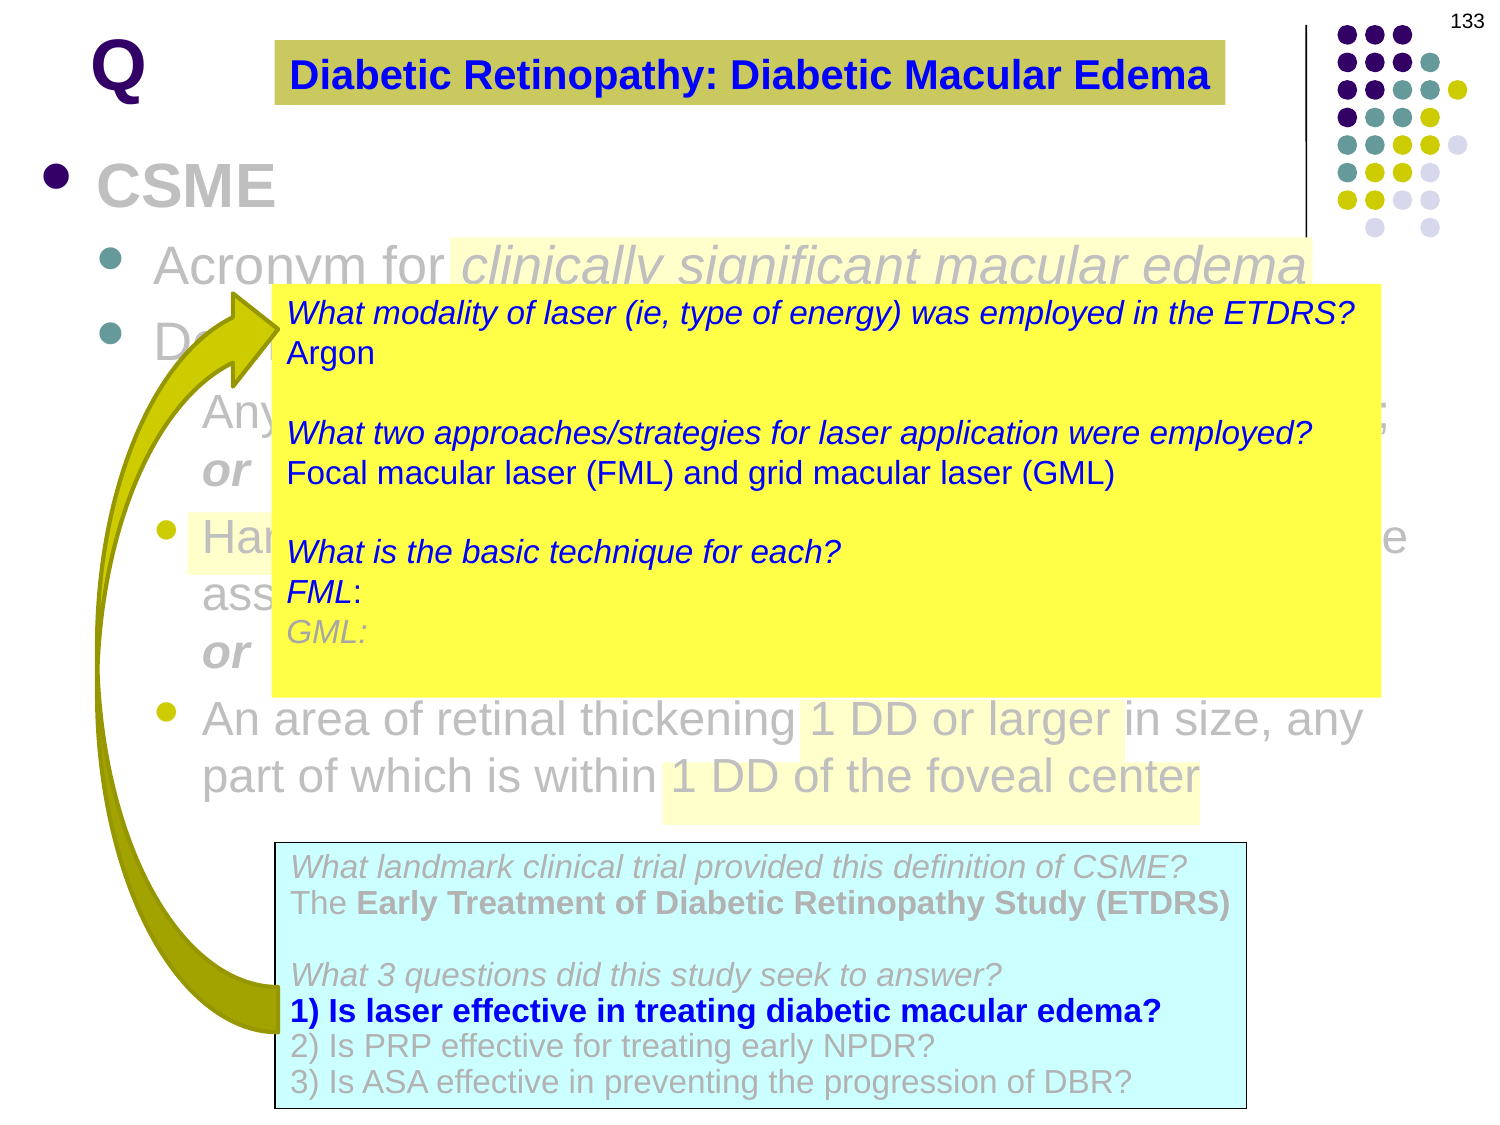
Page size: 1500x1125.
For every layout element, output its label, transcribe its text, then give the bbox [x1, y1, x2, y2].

text_box Diabetic Retinopathy: Diabetic Macular Edema [274, 40, 1226, 105]
title Q [75, 20, 1313, 113]
text_box What modality of laser (ie, type of energy) was employed in the ETDRS? Argon What two approaches/strategies for laser application were employed? Focal macular laser (FML) and grid macular laser (GML) What is the basic technique for each? FML: Energy applied directly to individual leaking microaneurysms (MAs) GML: Energy applied to areas of diffuse leakage when offending MAs are not readily identifiable [271, 283, 1382, 698]
slide_number 133 [1149, 0, 1500, 75]
list CSME Acronym for clinically significant macular edema Definition has three components: Any retinal thickening within 1/3 DD of the foveal center; or Hard exudates within 1/3 DD of the foveal center that are associated with adjacent retinal thickening; or An area of retinal thickening 1 DD or larger in size, any part of which is within 1 DD of the foveal center [24, 137, 1450, 963]
text_box What landmark clinical trial provided this definition of CSME? The Early Treatment of Diabetic Retinopathy Study (ETDRS) What 3 questions did this study seek to answer? 1) Is laser effective in treating diabetic macular edema? 2) Is PRP effective for treating early NPDR? 3) Is ASA effective in preventing the progression of DBR? [275, 842, 1247, 1109]
text_box [94, 291, 281, 1035]
